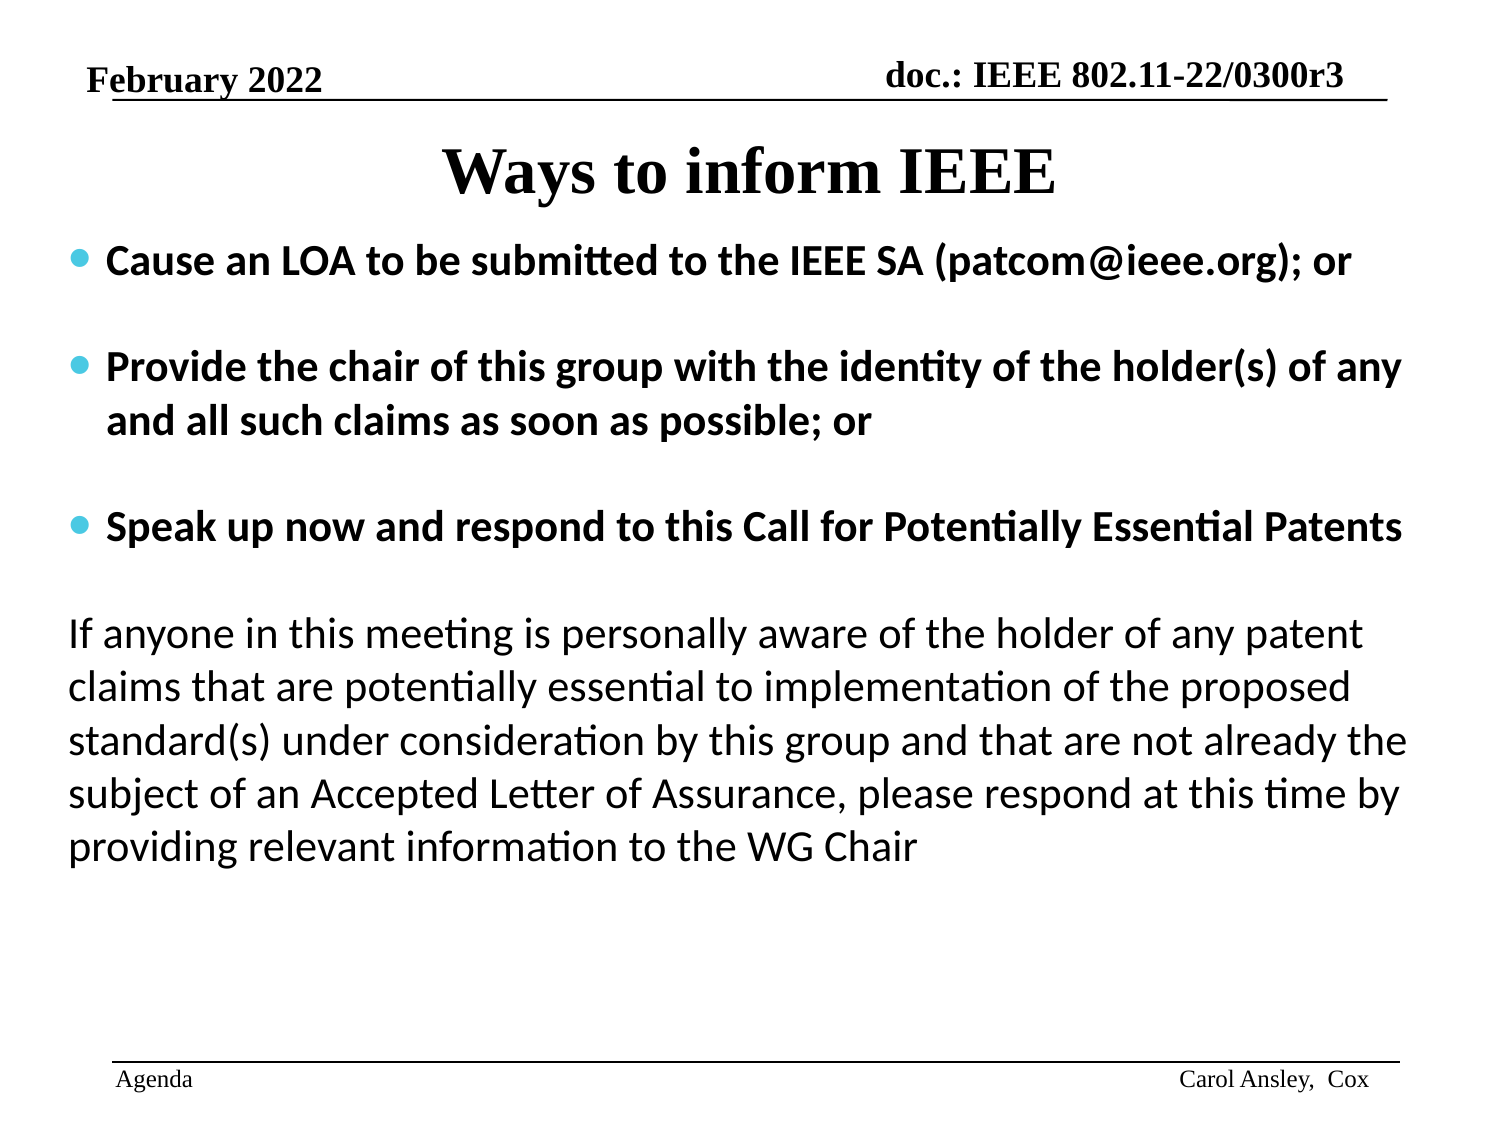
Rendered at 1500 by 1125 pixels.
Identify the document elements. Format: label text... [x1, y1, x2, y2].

title Ways to inform IEEE [74, 129, 1426, 184]
list [74, 184, 1426, 223]
text_box Cause an LOA to be submitted to the IEEE SA (patcom@ieee.org); or Provide the chair of this group with the identity of the holder(s) of any and all such claims as soon as possible; or Speak up now and respond to this Call for Potentially Essential Patents If anyone in this meeting is personally aware of the holder of any patent claims that are potentially essential to implementation of the proposed standard(s) under consideration by this group and that are not already the subject of an Accepted Letter of Assurance, please respond at this time by providing relevant information to the WG Chair [53, 223, 1447, 996]
